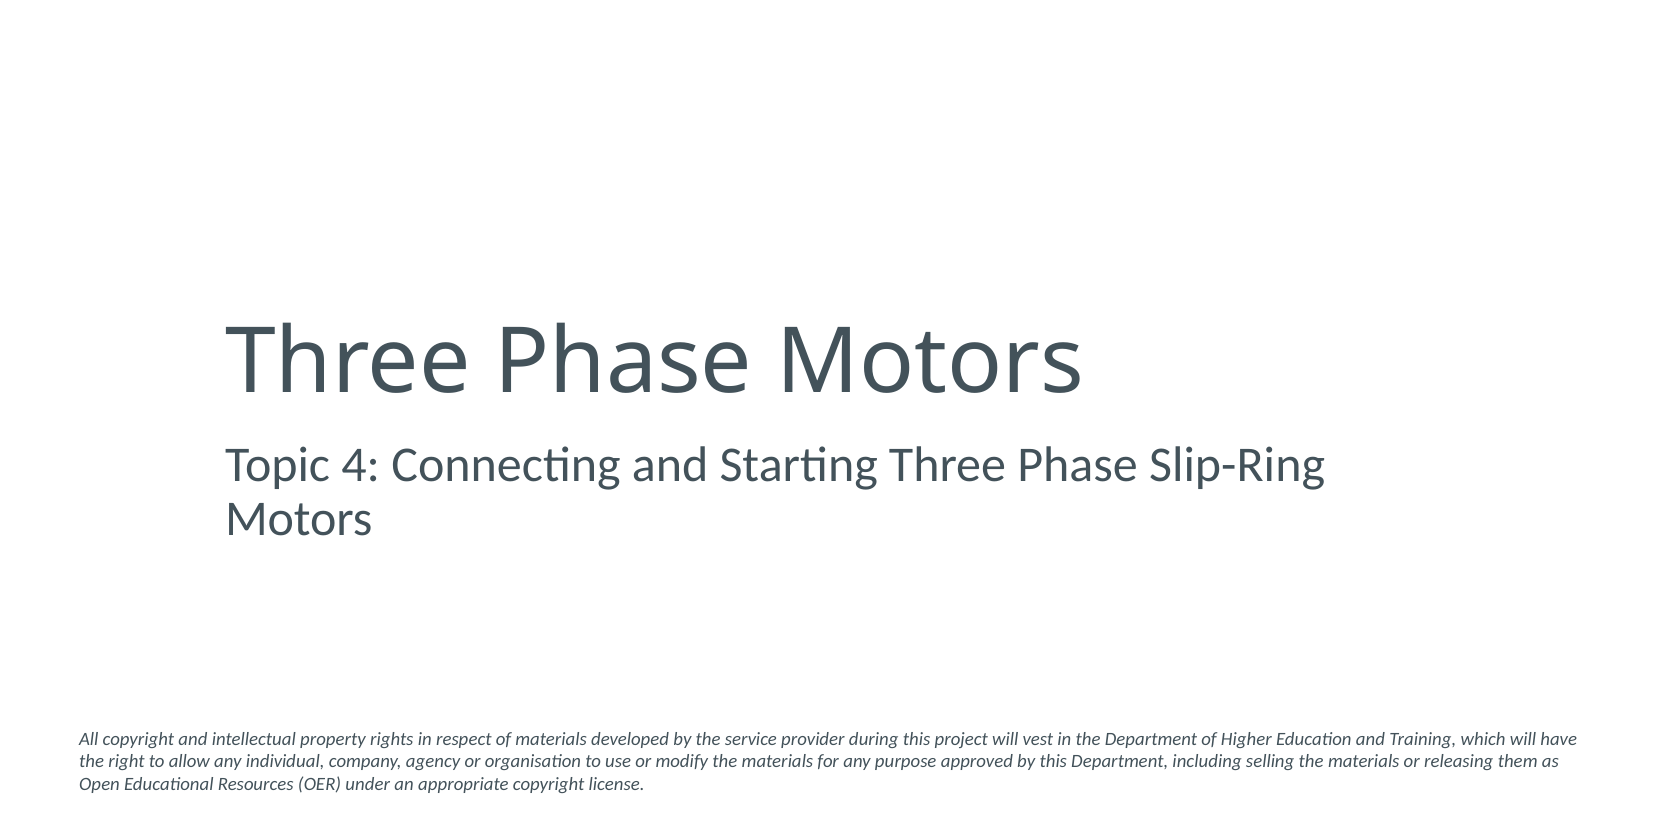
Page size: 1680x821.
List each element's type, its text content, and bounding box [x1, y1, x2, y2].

subtitle Topic 4: Connecting and Starting Three Phase Slip-Ring Motors [209, 431, 1470, 630]
title Three Phase Motors [209, 134, 1470, 421]
